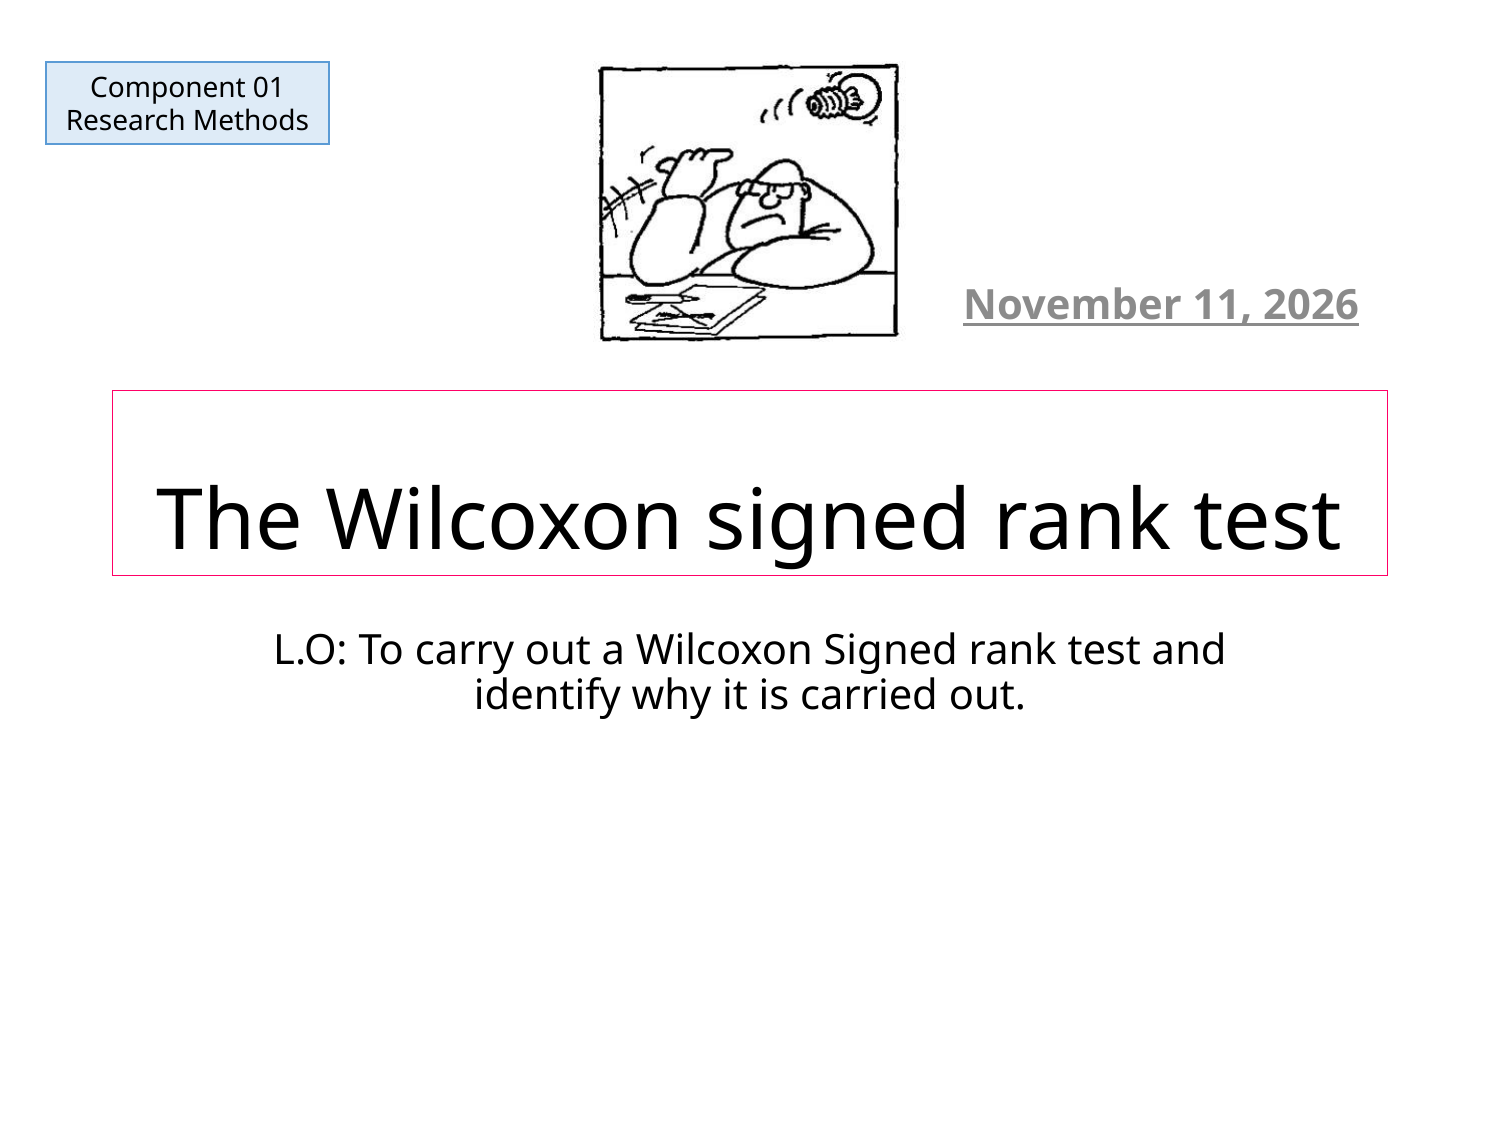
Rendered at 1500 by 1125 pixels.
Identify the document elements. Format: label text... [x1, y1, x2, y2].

text_box Component 01 Research Methods [45, 61, 330, 145]
picture [593, 61, 907, 345]
subtitle L.O: To carry out a Wilcoxon Signed rank test and identify why it is carried out. [187, 621, 1313, 863]
title The Wilcoxon signed rank test [112, 390, 1388, 576]
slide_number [927, 267, 1396, 346]
